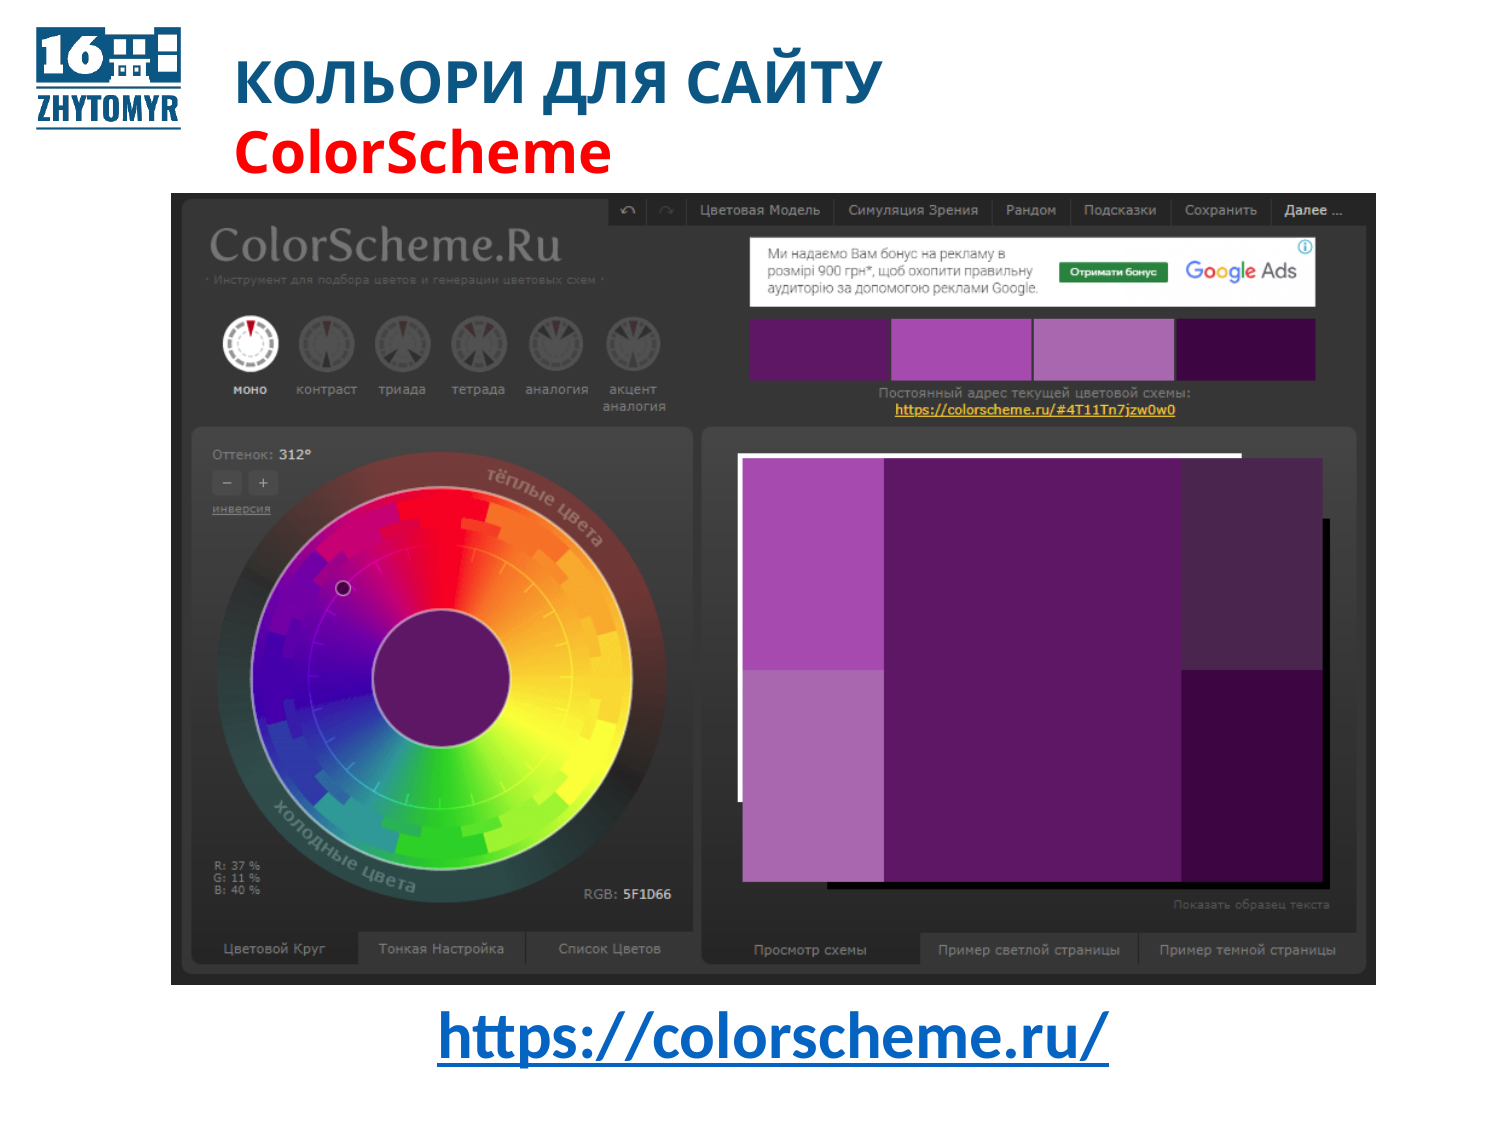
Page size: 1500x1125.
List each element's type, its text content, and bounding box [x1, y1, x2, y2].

text_box КОЛЬОРИ ДЛЯ САЙТУ ColorScheme [218, 37, 1435, 193]
picture [17, 11, 201, 150]
picture [171, 193, 1376, 985]
text_box https://colorscheme.ru/ [422, 985, 1125, 1079]
